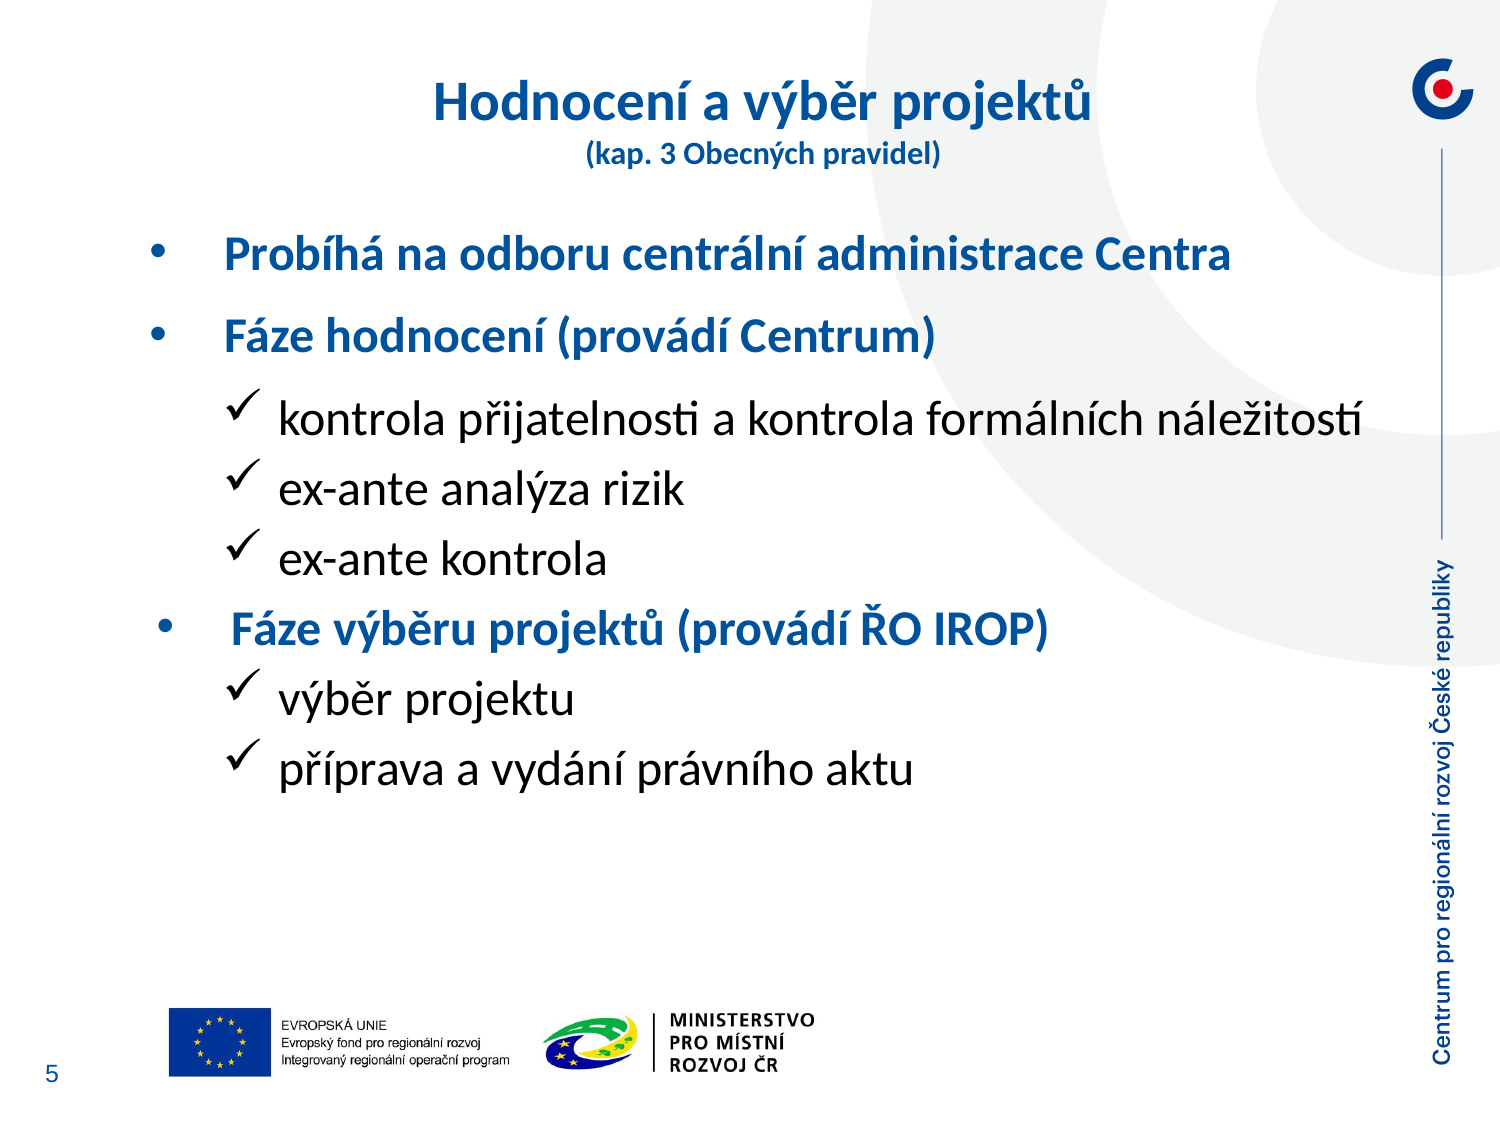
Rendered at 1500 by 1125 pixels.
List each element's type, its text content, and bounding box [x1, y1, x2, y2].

text_box Hodnocení a výběr projektů (kap. 3 Obecných pravidel) [185, 55, 1343, 180]
picture [0, 0, 1500, 1125]
text_box Probíhá na odboru centrální administrace Centra Fáze hodnocení (provádí Centrum) kontrola přijatelnosti a kontrola formálních náležitostí ex-ante analýza rizik ex-ante kontrola Fáze výběru projektů (provádí ŘO IROP) výběr projektu příprava a vydání právního aktu [90, 212, 1394, 906]
slide_number 5 [30, 1042, 113, 1103]
